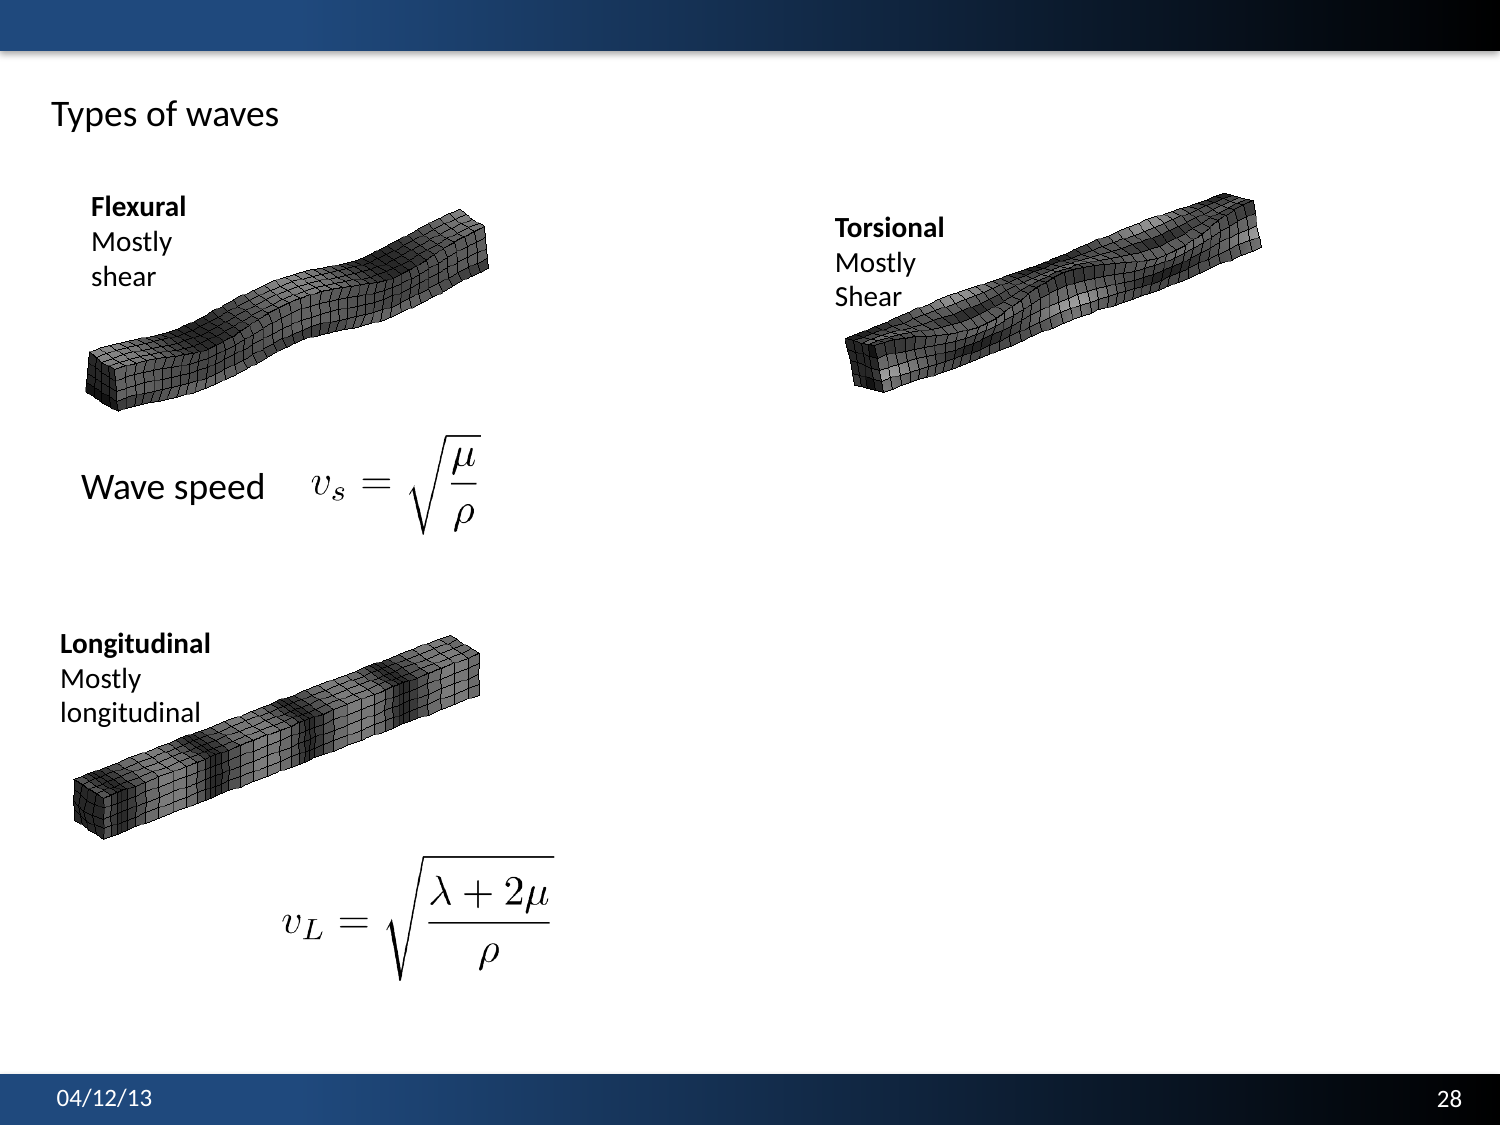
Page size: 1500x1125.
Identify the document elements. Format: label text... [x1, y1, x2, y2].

picture [58, 179, 512, 540]
picture [34, 609, 557, 985]
text_box Types of waves [36, 81, 295, 142]
text_box Wave speed [66, 489, 281, 515]
picture [820, 169, 1280, 423]
